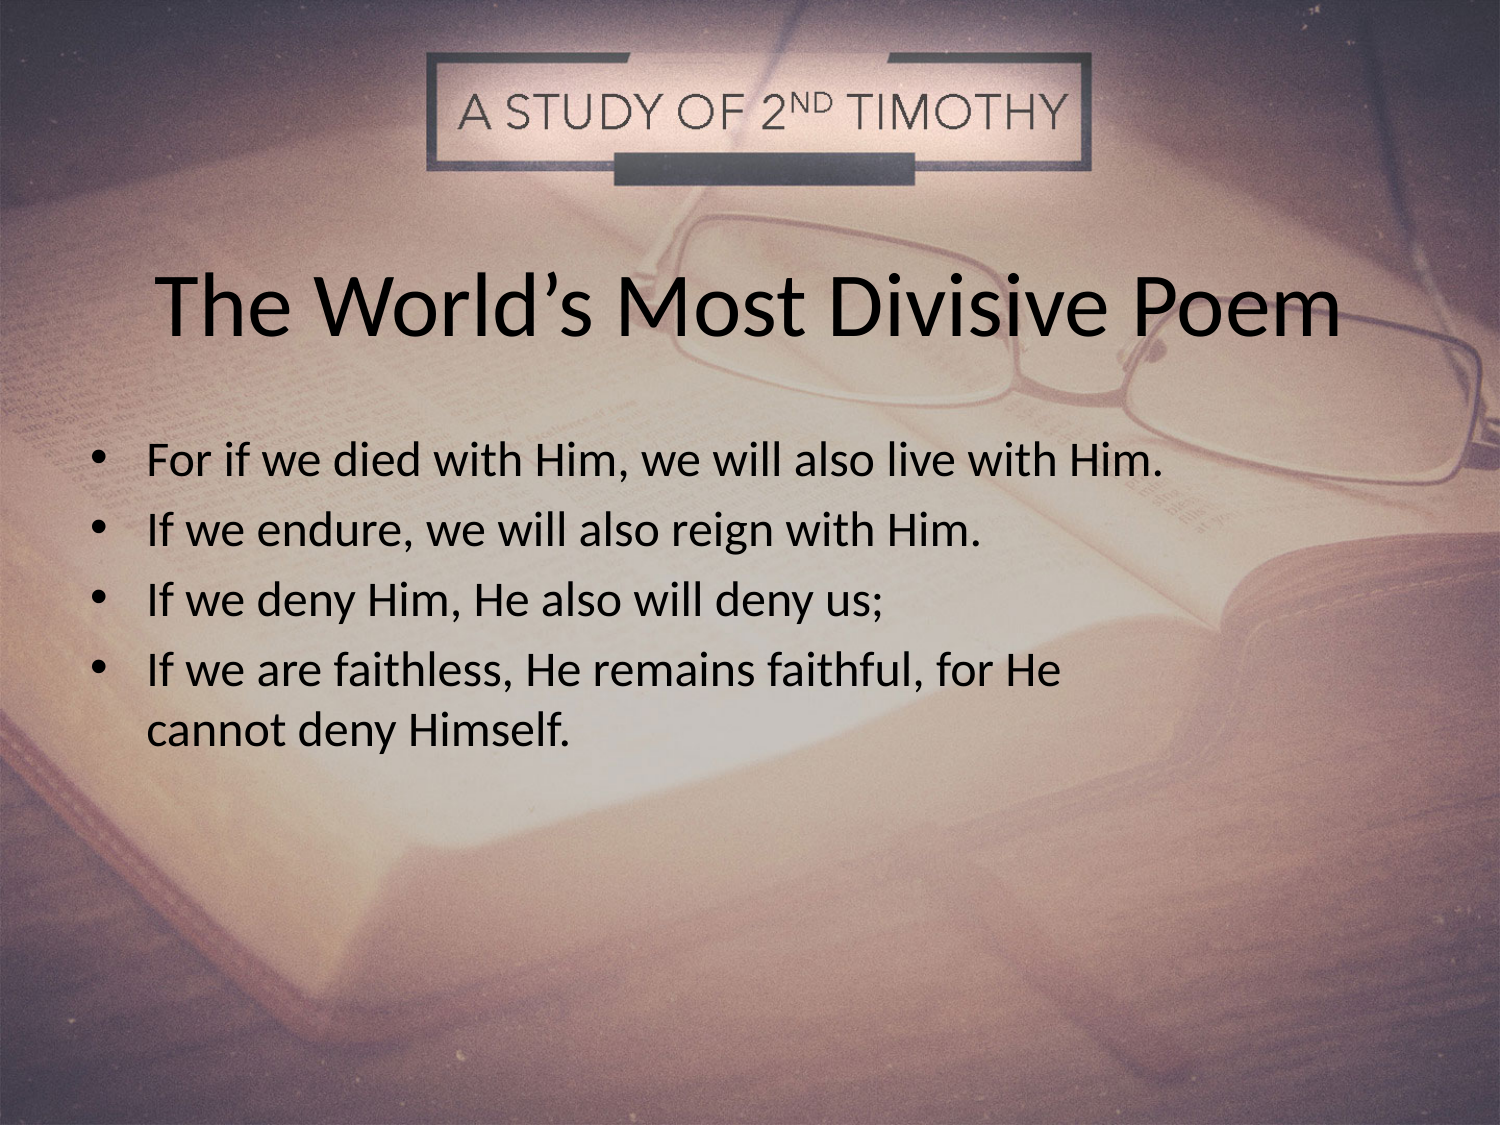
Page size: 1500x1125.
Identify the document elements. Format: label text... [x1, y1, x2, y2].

list For if we died with Him, we will also live with Him. If we endure, we will also reign with Him. If we deny Him, He also will deny us; If we are faithless, He remains faithful, for He cannot deny Himself. [75, 418, 1188, 1005]
title The World’s Most Divisive Poem [75, 206, 1425, 394]
picture [0, 0, 1500, 1125]
